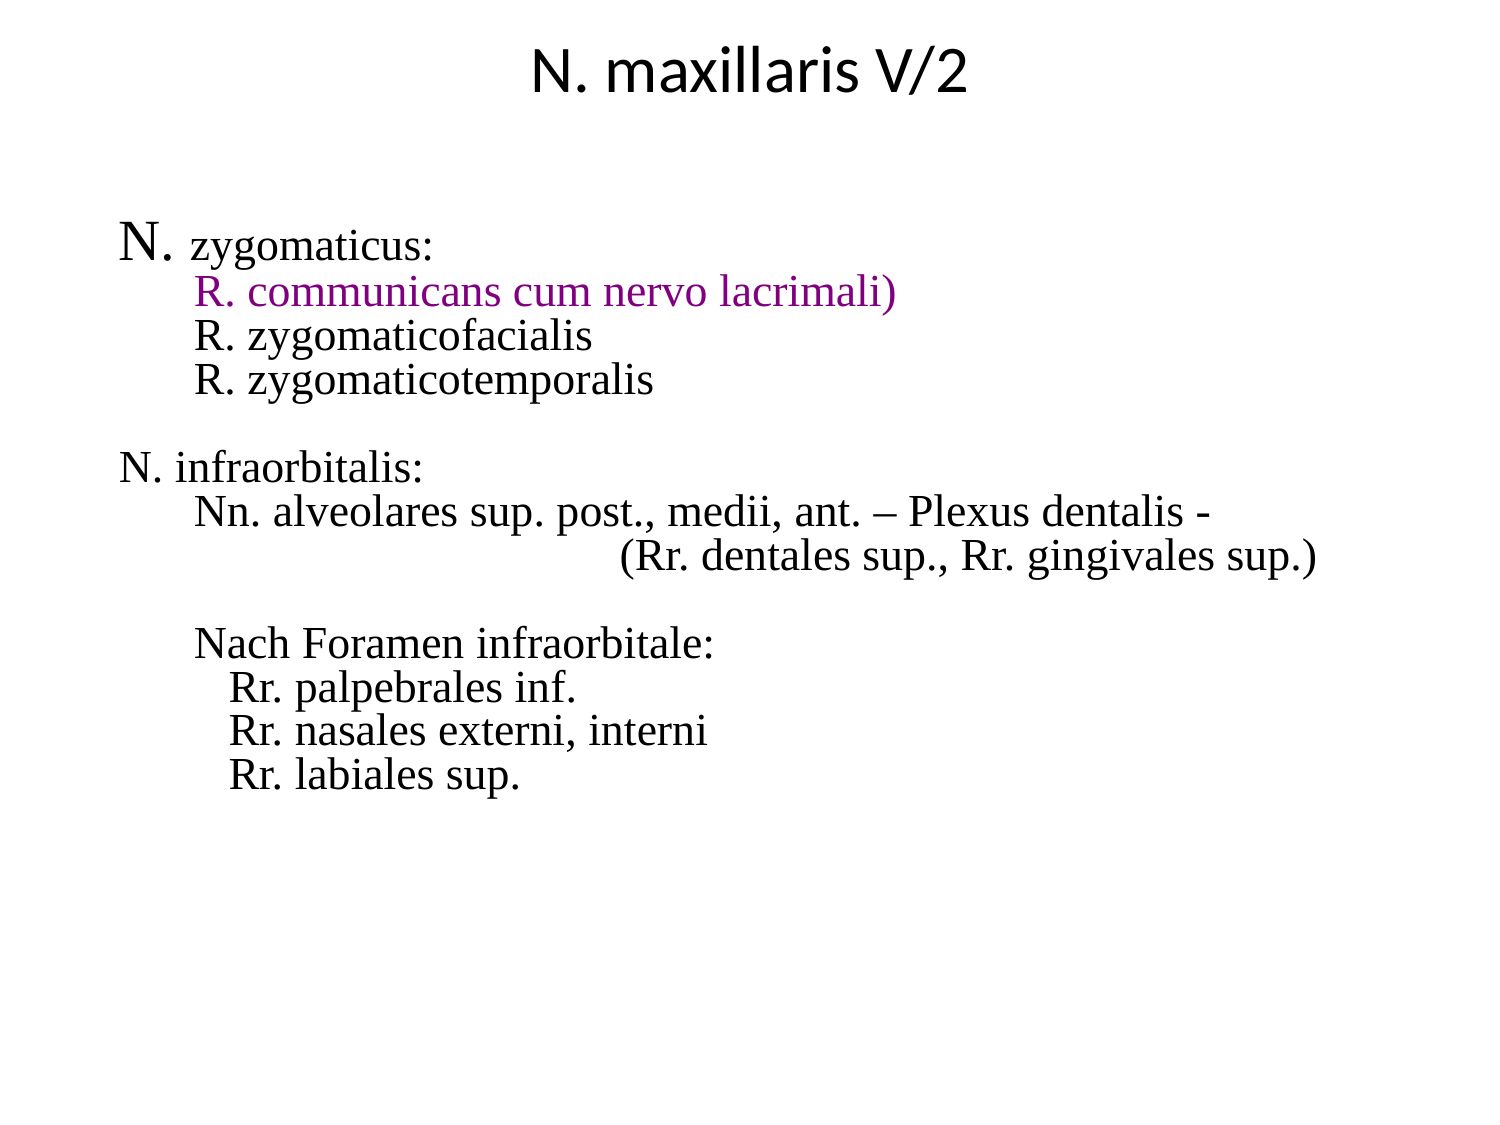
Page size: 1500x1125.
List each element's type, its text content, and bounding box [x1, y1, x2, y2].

text_box N. zygomaticus: R. communicans cum nervo lacrimali) R. zygomaticofacialis R. zygomaticotemporalis N. infraorbitalis: Nn. alveolares sup. post., medii, ant. – Plexus dentalis - (Rr. dentales sup., Rr. gingivales sup.) Nach Foramen infraorbitale: Rr. palpebrales inf. Rr. nasales externi, interni Rr. labiales sup. [29, 208, 1471, 806]
title N. maxillaris V/2 [75, 2, 1425, 130]
